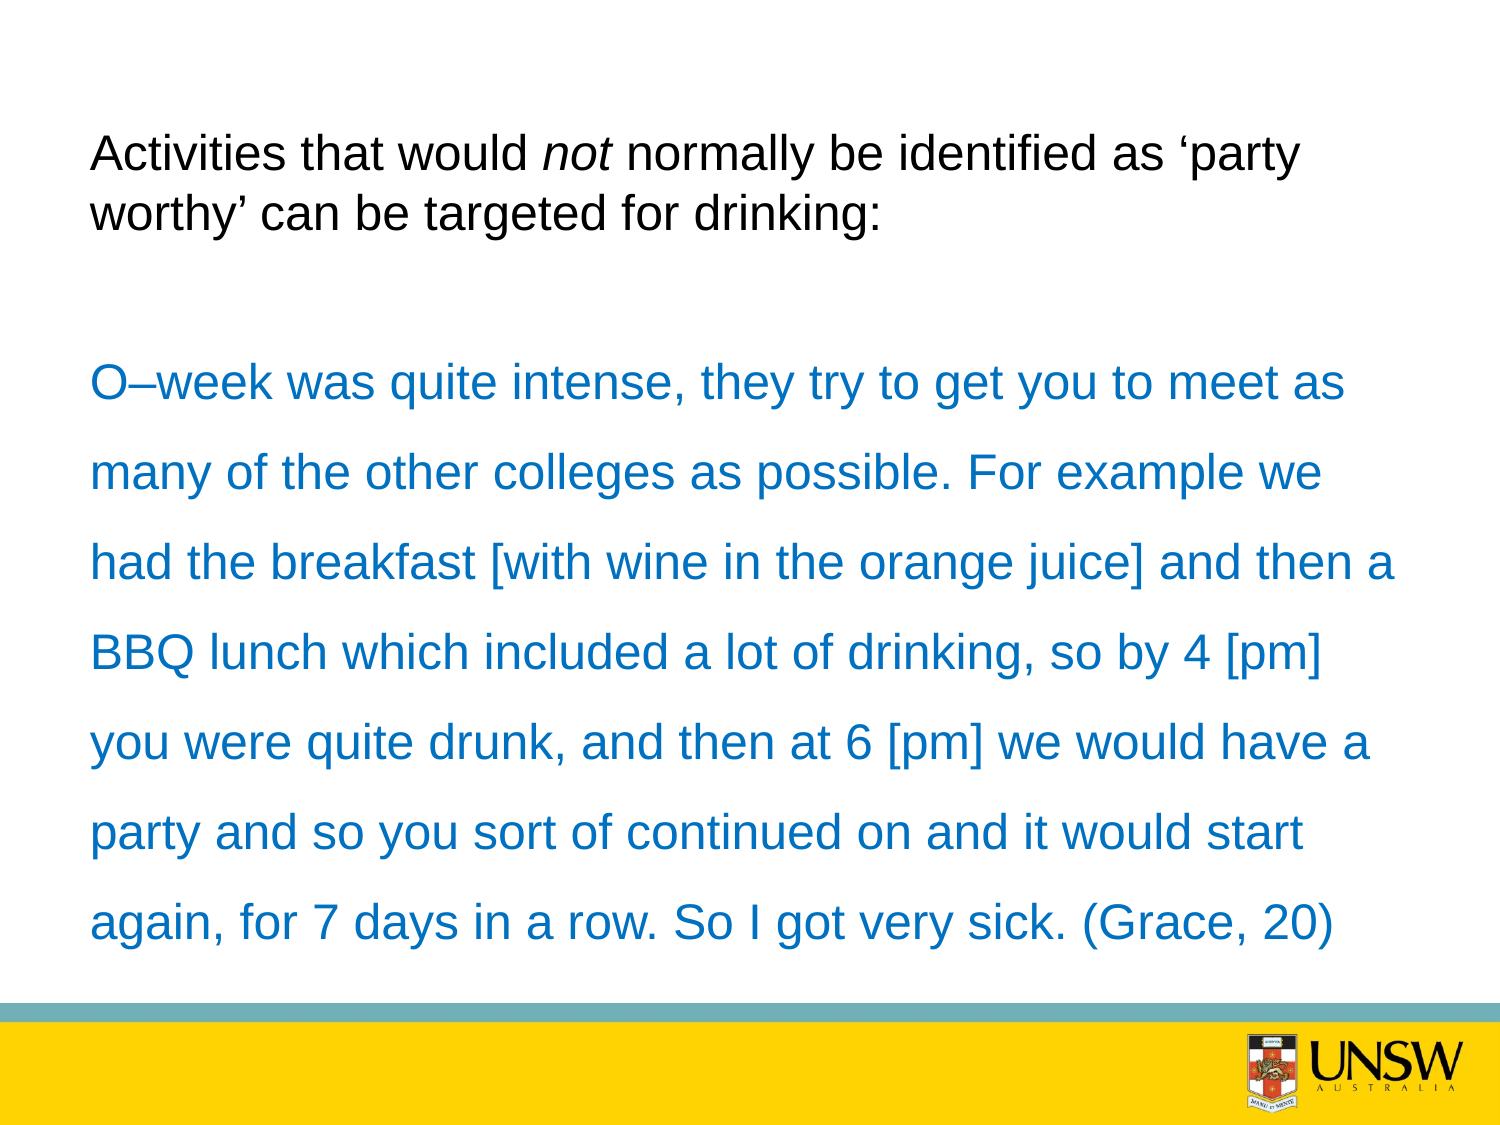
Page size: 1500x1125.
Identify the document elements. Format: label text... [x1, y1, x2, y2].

picture [0, 1003, 1500, 1125]
list Activities that would not normally be identified as ‘party worthy’ can be targeted for drinking: O–week was quite intense, they try to get you to meet as many of the other colleges as possible. For example we had the breakfast [with wine in the orange juice] and then a BBQ lunch which included a lot of drinking, so by 4 [pm] you were quite drunk, and then at 6 [pm] we would have a party and so you sort of continued on and it would start again, for 7 days in a row. So I got very sick. (Grace, 20) [75, 112, 1425, 1034]
